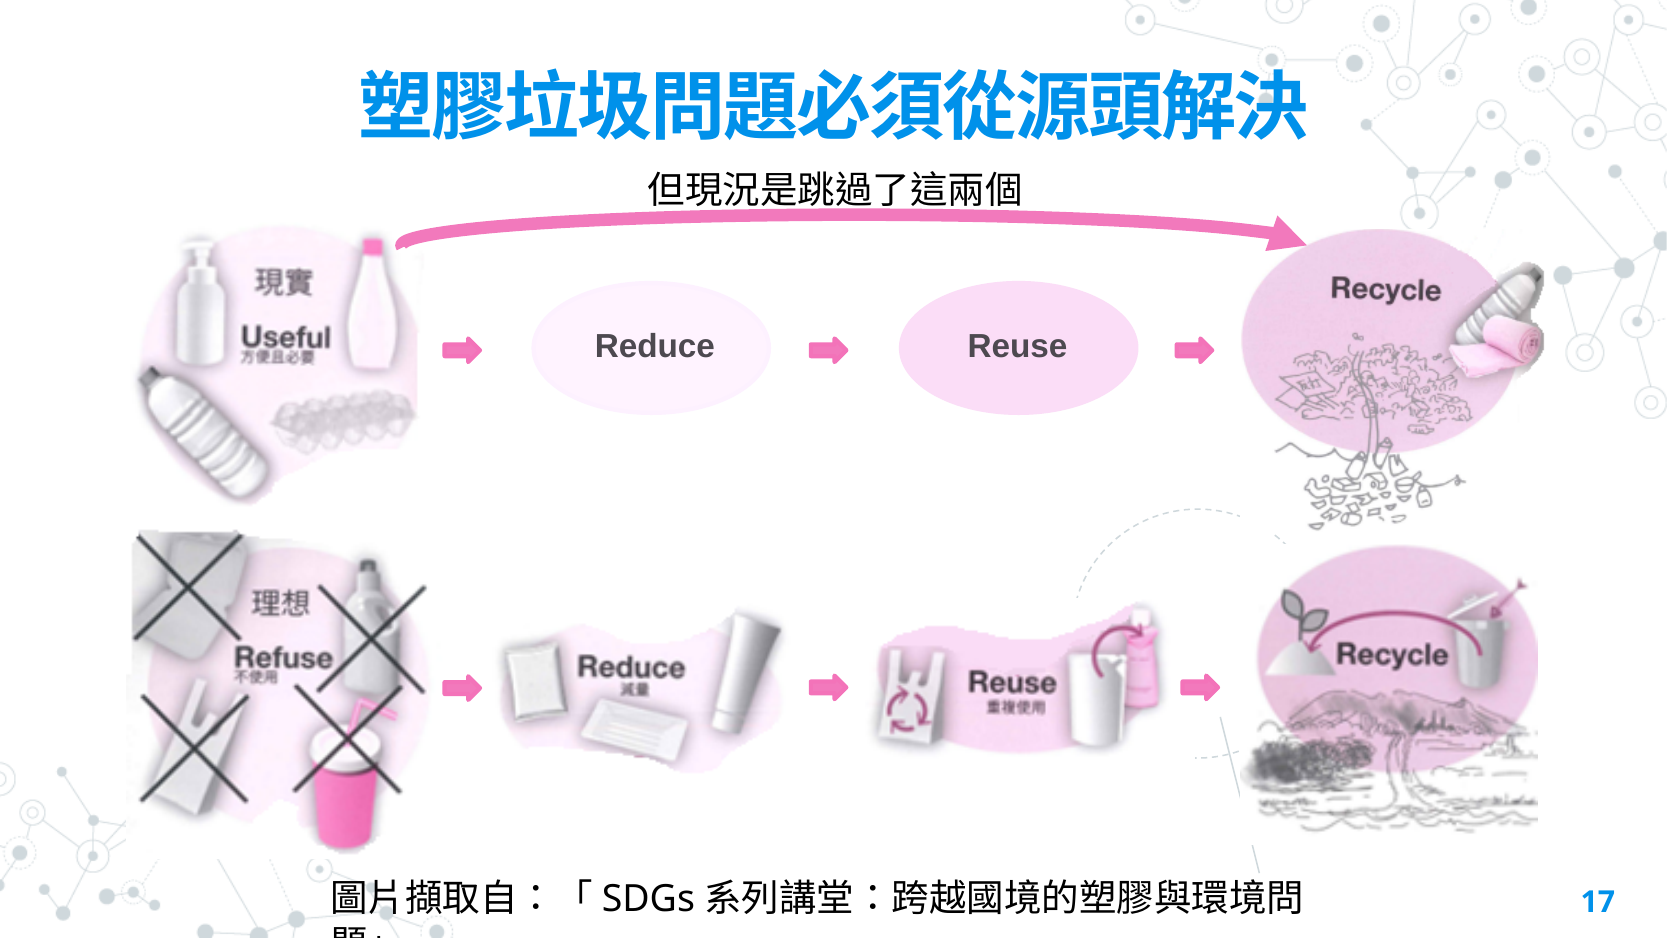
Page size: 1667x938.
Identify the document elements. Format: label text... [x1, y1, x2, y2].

slide_number 17 [1531, 865, 1632, 938]
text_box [126, 542, 1539, 859]
text_box 塑膠垃圾問題必須從源頭解決 [123, 35, 1545, 157]
picture [0, 0, 1667, 938]
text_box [123, 158, 1547, 534]
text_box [1219, 867, 1260, 874]
text_box 圖片擷取自：「SDGs系列講堂：跨越國境的塑膠與環境問題」 [315, 867, 1357, 938]
